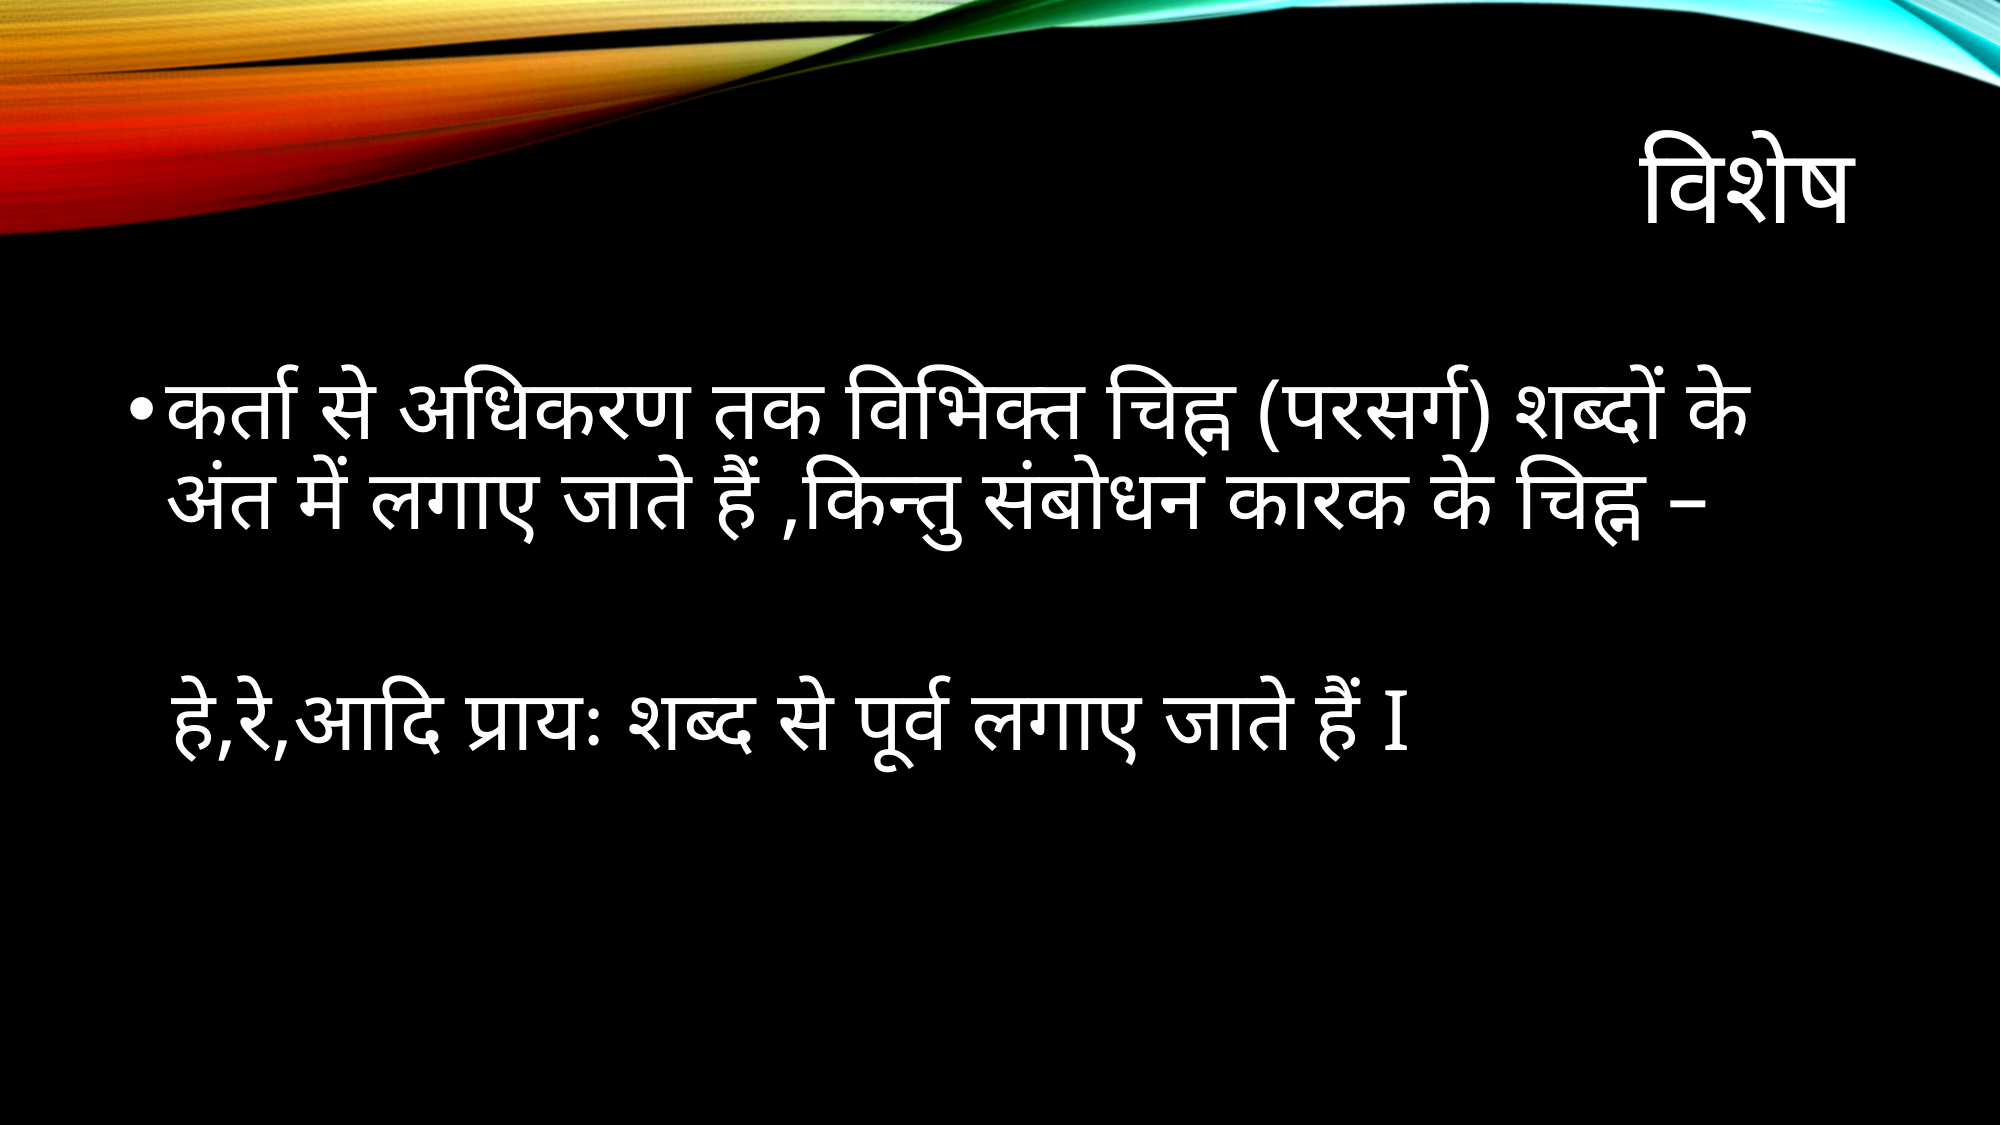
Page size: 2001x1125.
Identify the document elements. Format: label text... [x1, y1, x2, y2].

list कर्ता से अधिकरण तक विभिक्त चिह्न (परसर्ग) शब्दों के अंत में लगाए जाते हैं ,किन्तु संबोधन कारक के चिह्न – हे,रे,आदि प्रायः शब्द से पूर्व लगाए जाते हैं I [112, 360, 1888, 1021]
title विशेष [474, 125, 1888, 338]
picture [0, 0, 2000, 237]
